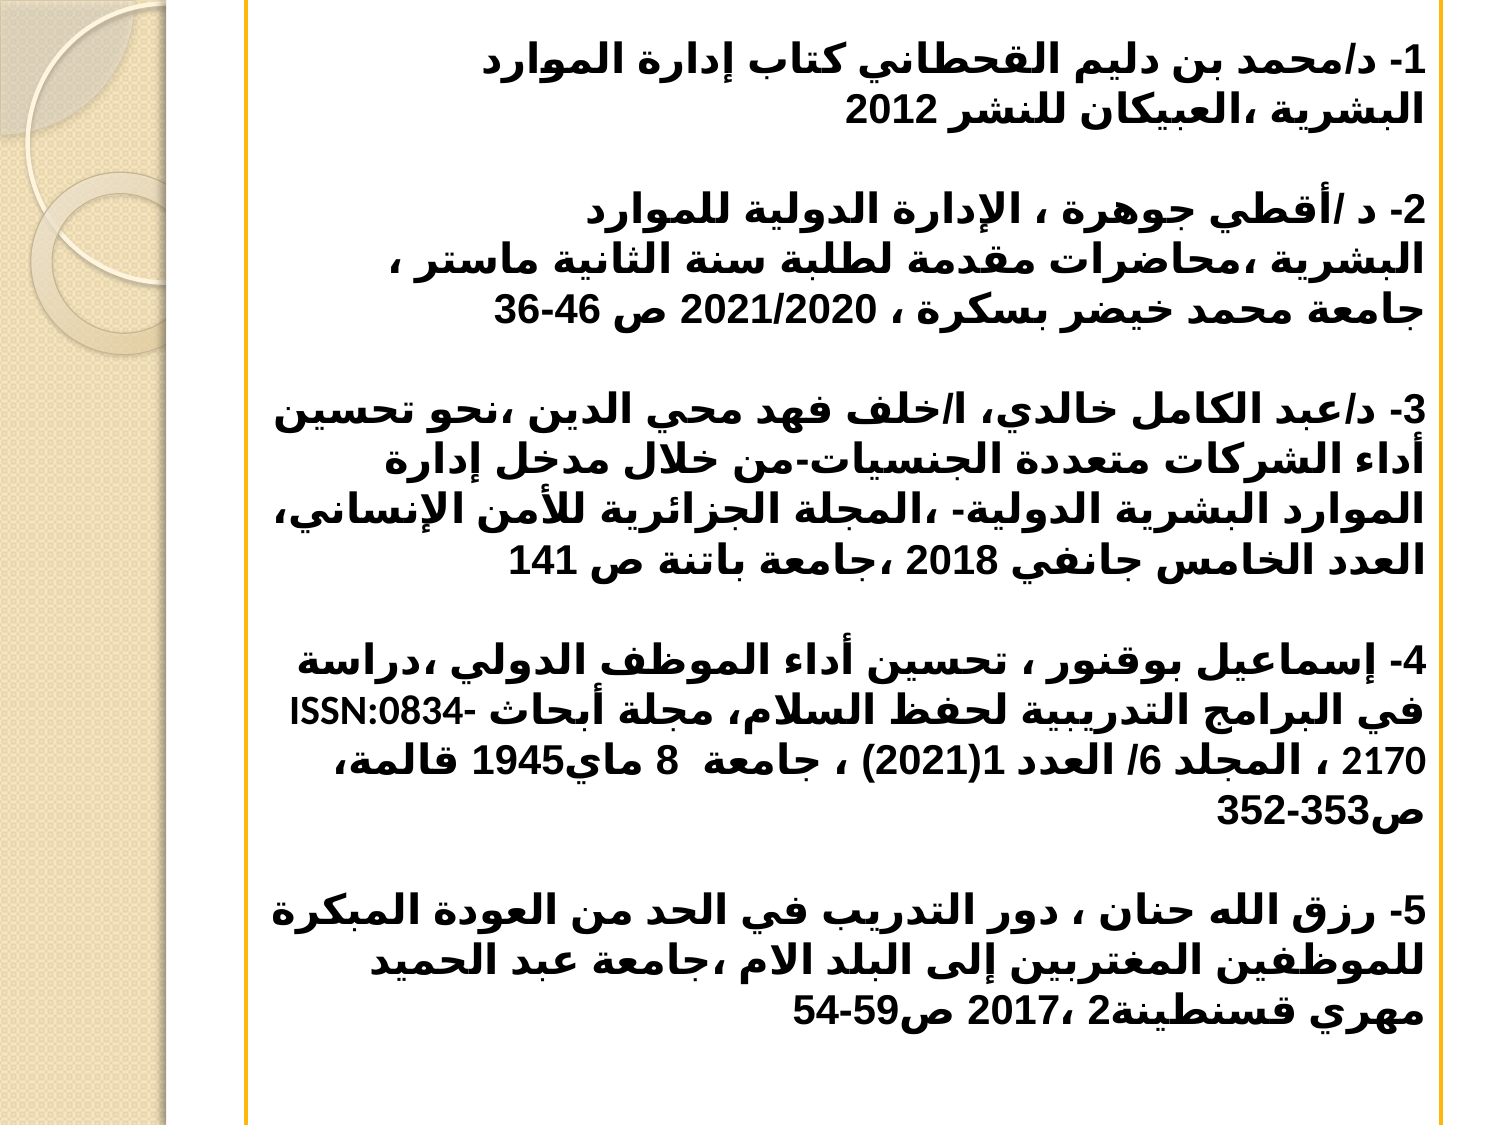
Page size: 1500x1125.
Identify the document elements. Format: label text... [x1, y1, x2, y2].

text_box المراجع: 1- د/محمد بن دليم القحطاني كتاب إدارة الموارد البشرية ،العبيكان للنشر 2012 2- د /أقطي جوهرة ، الإدارة الدولية للموارد البشرية ،محاضرات مقدمة لطلبة سنة الثانية ماستر ، جامعة محمد خيضر بسكرة ، 2021/2020 ص 46-36 3- د/عبد الكامل خالدي، ا/خلف فهد محي الدين ،نحو تحسين أداء الشركات متعددة الجنسيات-من خلال مدخل إدارة الموارد البشرية الدولية- ،المجلة الجزائرية للأمن الإنساني، العدد الخامس جانفي 2018 ،جامعة باتنة ص 141 4- إسماعيل بوقنور ، تحسين أداء الموظف الدولي ،دراسة في البرامج التدريبية لحفظ السلام، مجلة أبحاث ISSN:0834-2170 ، المجلد 6/ العدد 1(2021) ، جامعة 8 ماي1945 قالمة، ص353-352 5- رزق الله حنان ، دور التدريب في الحد من العودة المبكرة للموظفين المغتربين إلى البلد الام ،جامعة عبد الحميد مهري قسنطينة2 ،2017 ص59-54 [244, 0, 1443, 1125]
